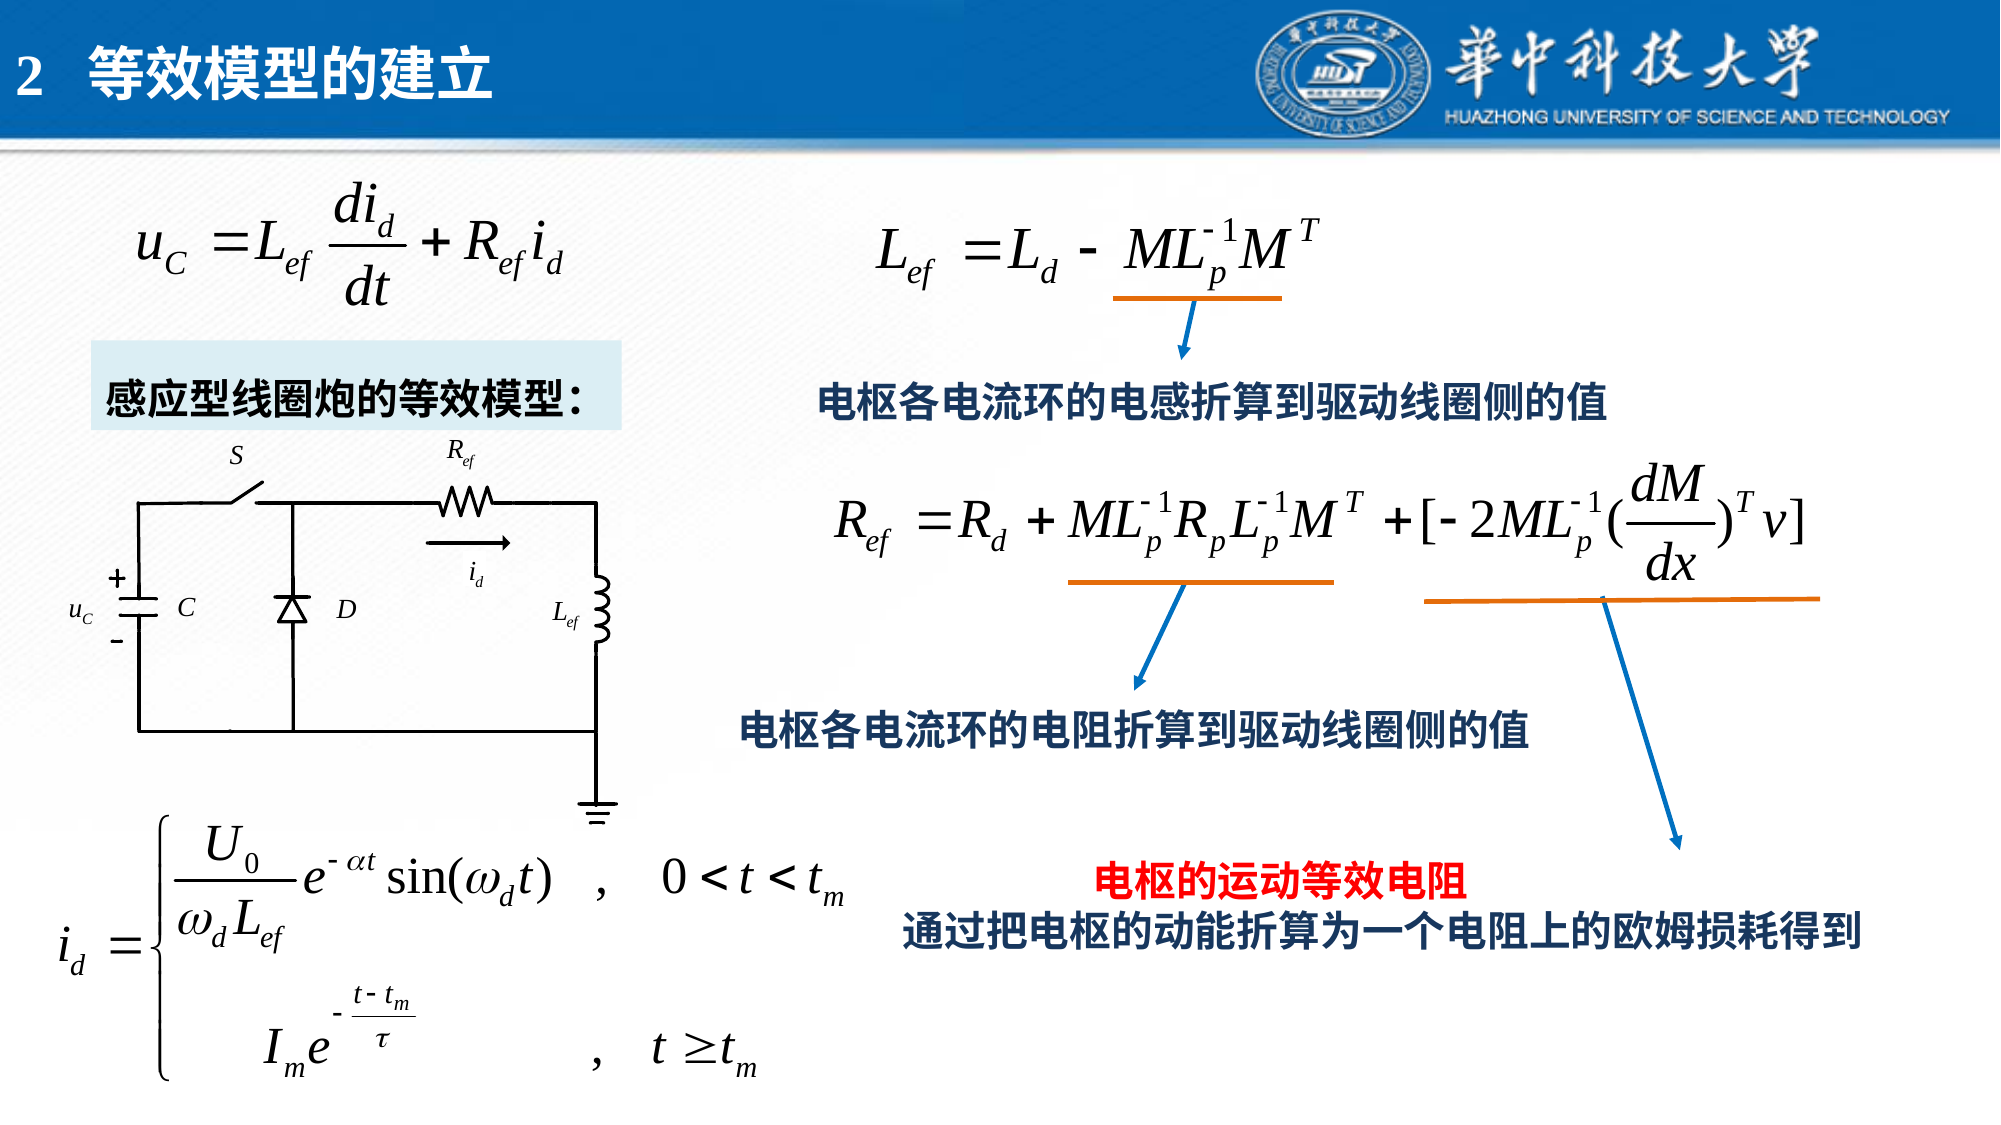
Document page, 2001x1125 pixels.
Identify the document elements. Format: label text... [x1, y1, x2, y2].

text_box 感应型线圈炮的等效模型： [91, 340, 622, 425]
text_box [1133, 591, 1186, 691]
picture [0, 1, 2000, 1125]
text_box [1601, 610, 1681, 851]
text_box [47, 799, 863, 1093]
text_box 电枢各电流环的电感折算到驱动线圈侧的值 [800, 367, 1624, 433]
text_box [1423, 598, 1821, 602]
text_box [60, 425, 624, 798]
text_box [1180, 307, 1196, 361]
title 2 等效模型的建立 [0, 30, 1662, 114]
text_box 电枢各电流环的电阻折算到驱动线圈侧的值 [722, 696, 1546, 762]
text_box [124, 162, 582, 325]
text_box 电枢的运动等效电阻 通过把电枢的动能折算为一个电阻上的欧姆损耗得到 [868, 847, 1964, 963]
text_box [820, 444, 1821, 600]
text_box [861, 201, 1335, 307]
